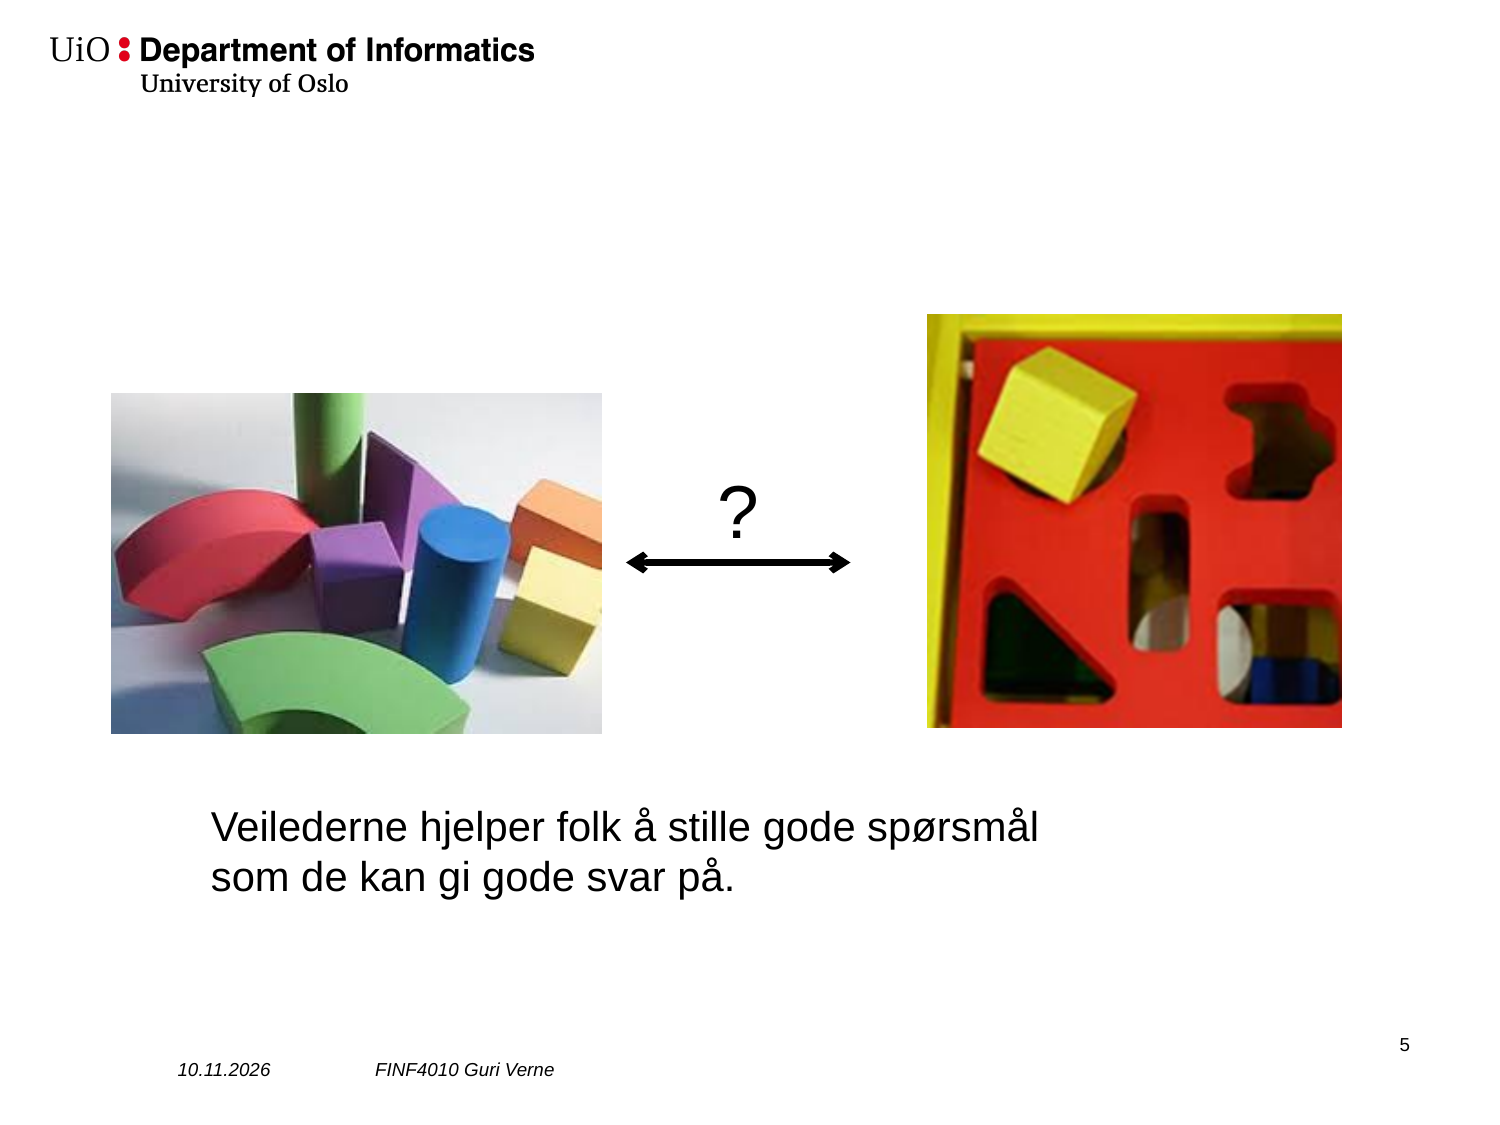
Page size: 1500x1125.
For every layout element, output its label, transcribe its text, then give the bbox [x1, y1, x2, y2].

picture [926, 314, 1342, 728]
picture [110, 393, 602, 734]
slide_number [162, 1049, 326, 1101]
footer FINF4010 Guri Verne [359, 1049, 1148, 1101]
slide_number 6 [1312, 1024, 1426, 1101]
text_box ? [702, 456, 774, 561]
text_box Veilederne hjelper folk å stille gode spørsmål som de kan gi gode svar på. [196, 792, 1066, 908]
picture [50, 37, 534, 97]
